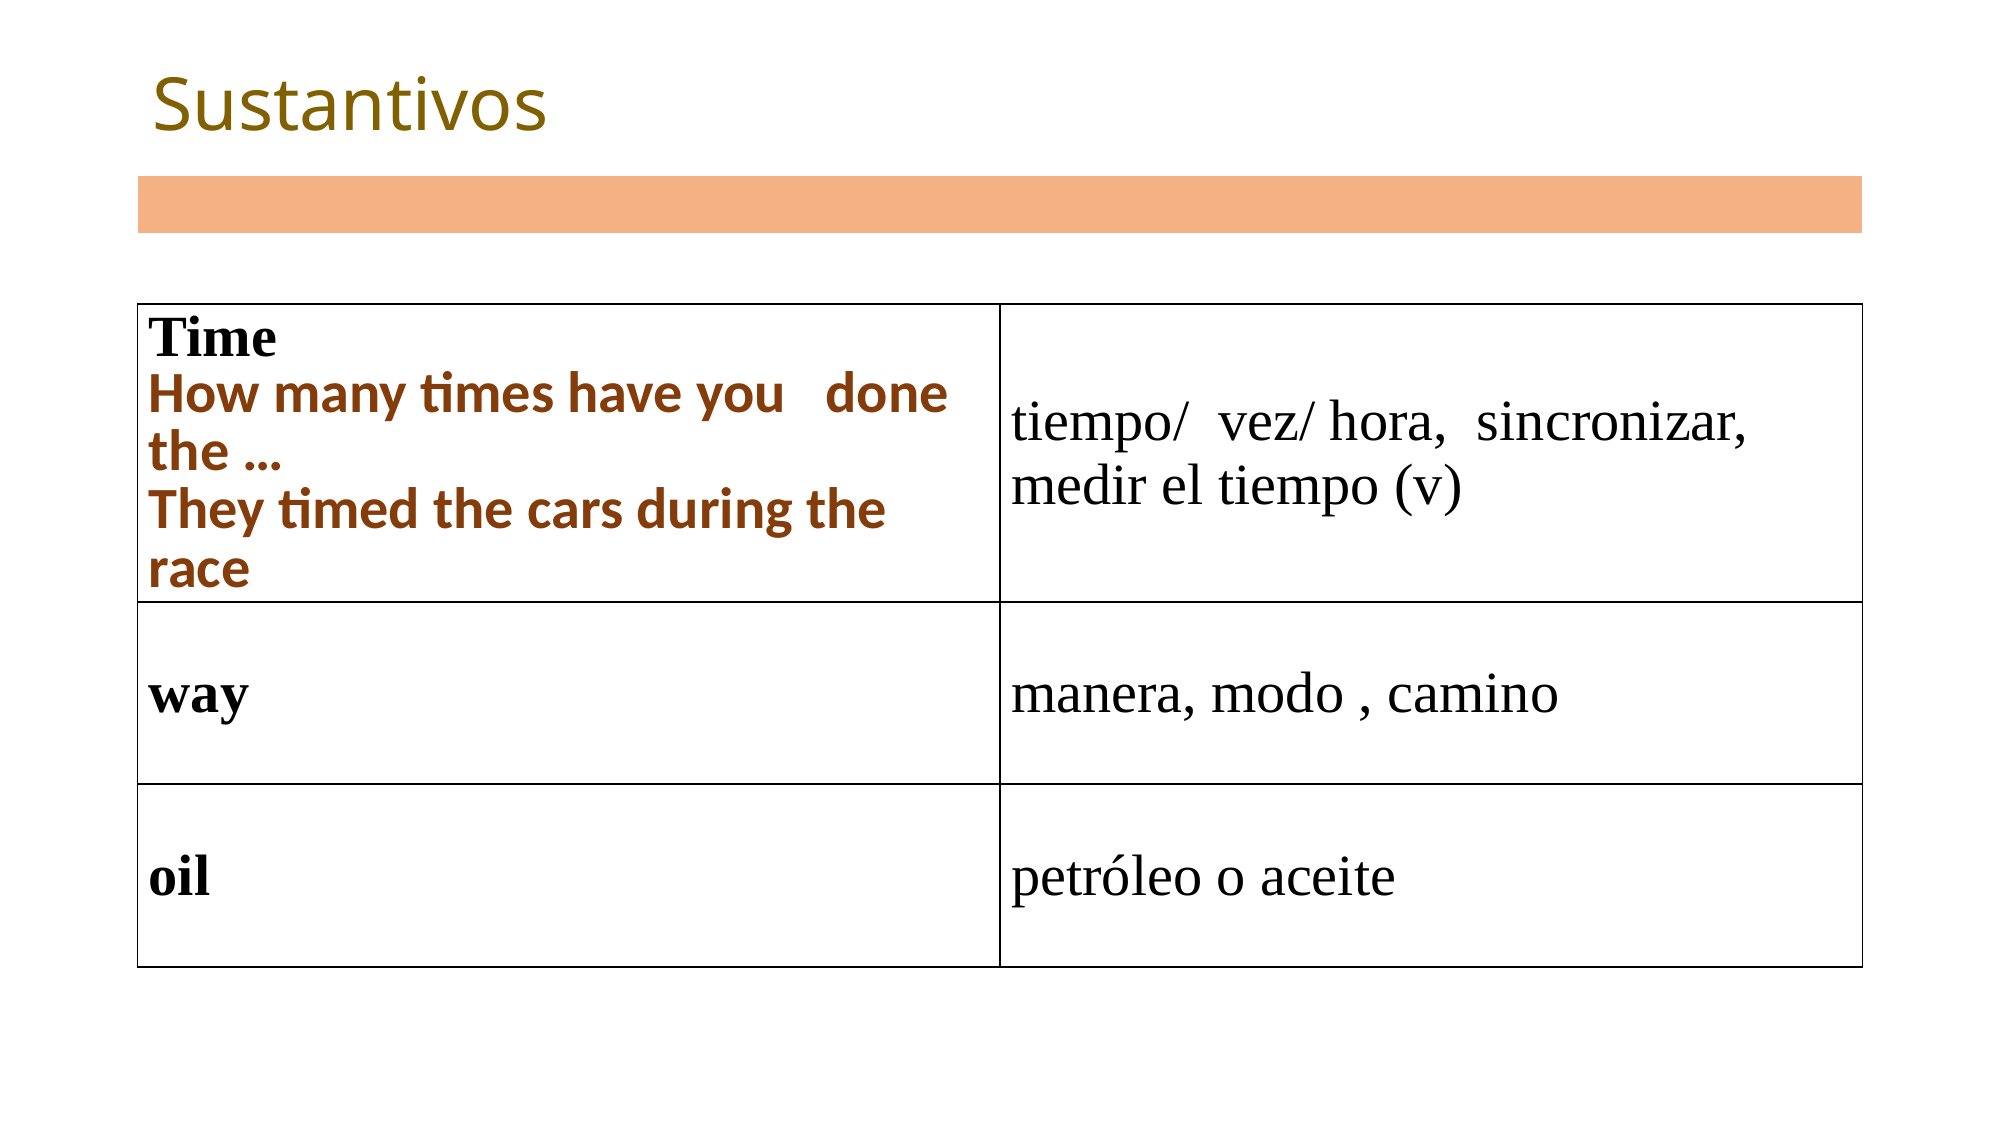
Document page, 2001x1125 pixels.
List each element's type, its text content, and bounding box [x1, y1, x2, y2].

table_header tiempo/ vez/ hora, sincronizar, medir el tiempo (v) [1001, 305, 1862, 601]
table_header Time How many times have you done the … They timed the cars during the race [138, 305, 999, 601]
table_cell oil [138, 785, 999, 966]
title Sustantivos [137, 59, 1863, 155]
table_cell manera, modo , camino [1001, 603, 1862, 783]
table_header [138, 176, 1862, 233]
table_cell petróleo o aceite [1001, 785, 1862, 966]
table_cell way [138, 603, 999, 783]
